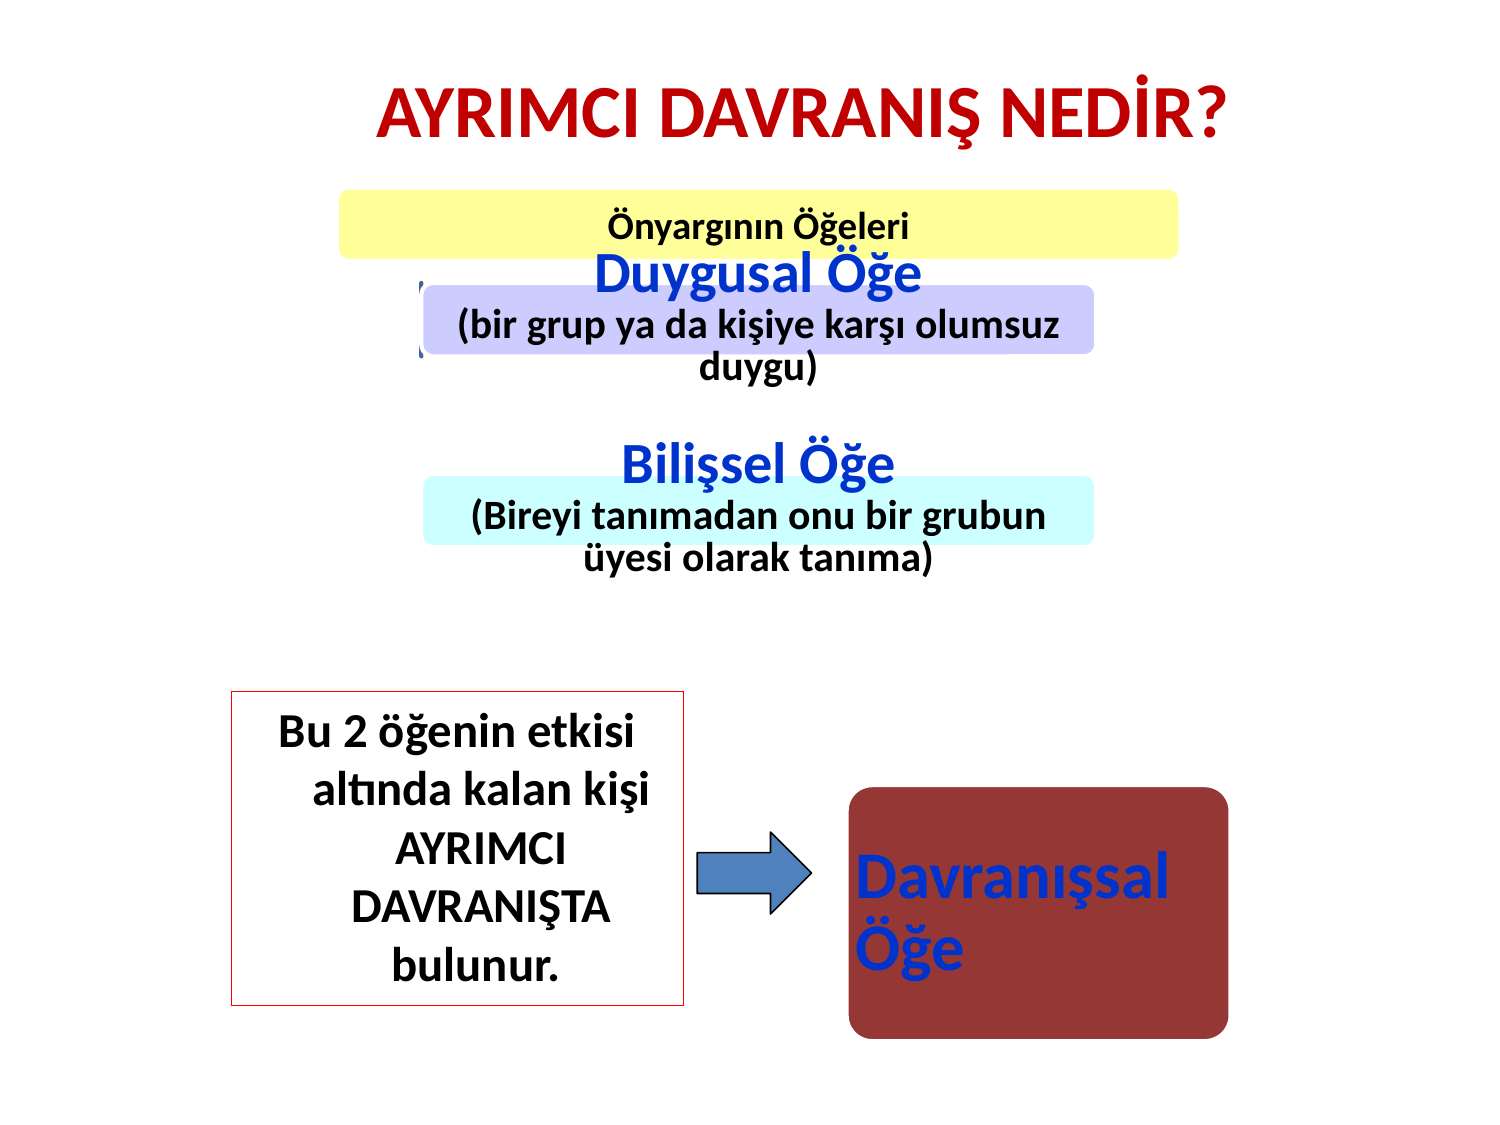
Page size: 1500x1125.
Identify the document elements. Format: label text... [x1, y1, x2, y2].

text_box [697, 832, 812, 915]
list Bu 2 öğenin etkisi altında kalan kişi AYRIMCI DAVRANIŞTA bulunur. [231, 746, 684, 1006]
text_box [846, 784, 1231, 1042]
title AYRIMCI DAVRANIŞ NEDİR? [171, 36, 1436, 179]
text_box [231, 187, 1287, 739]
